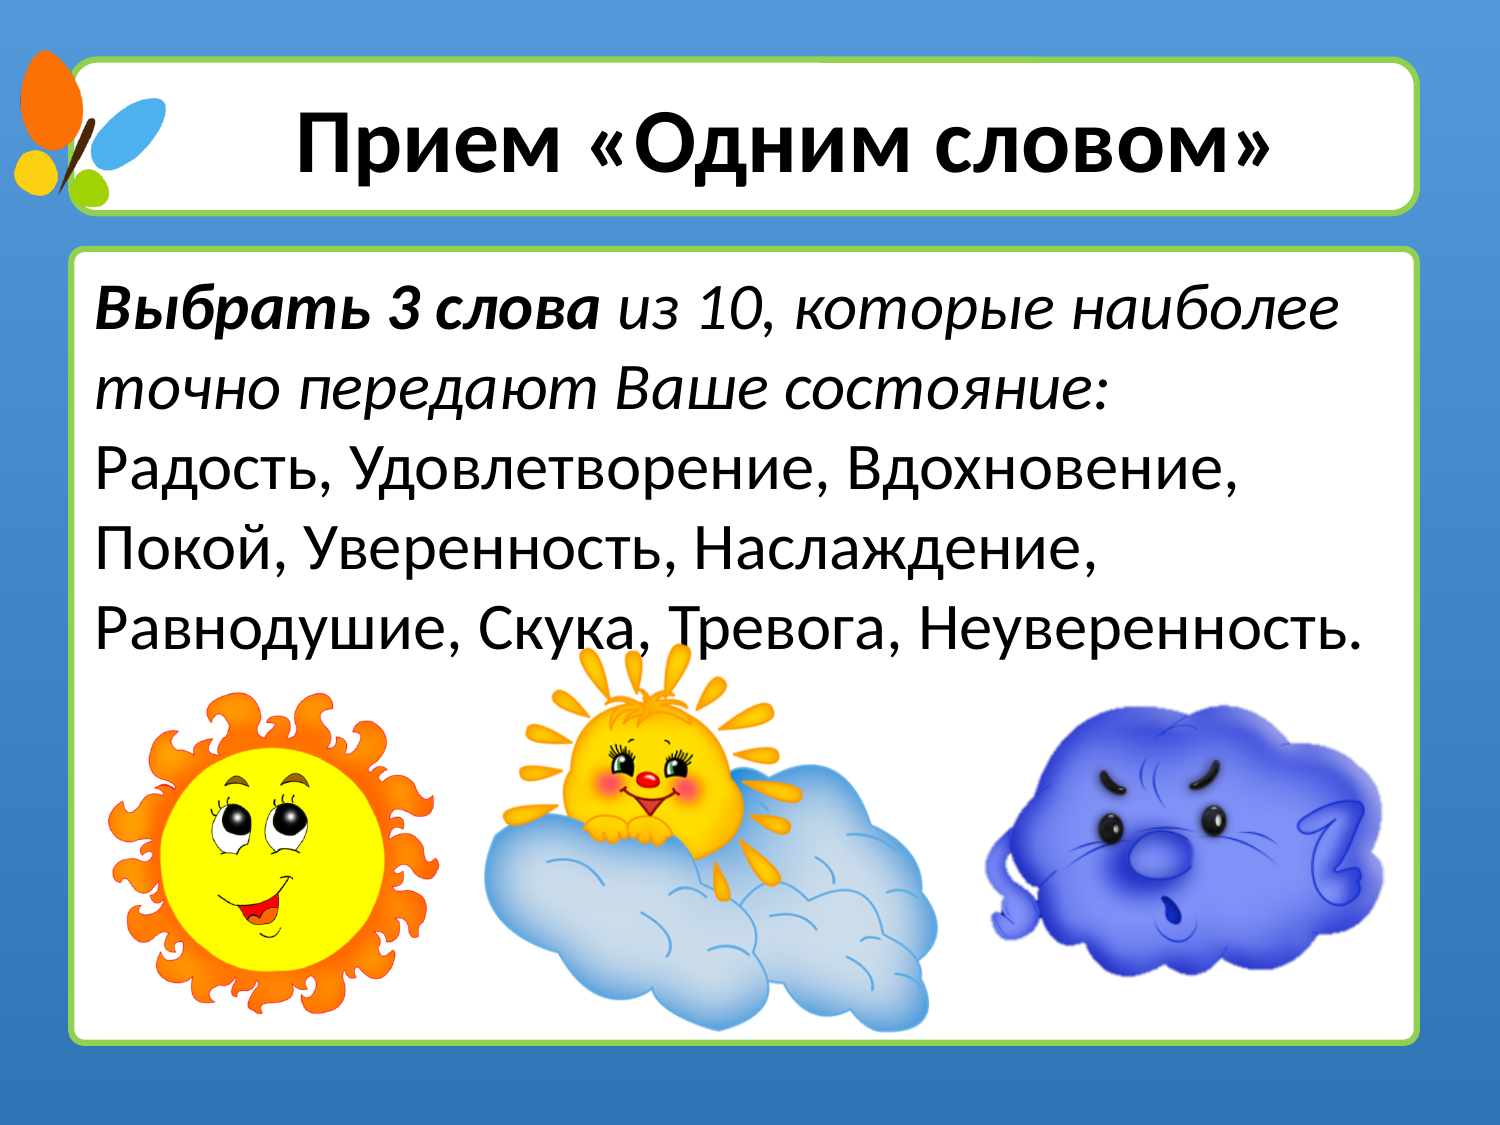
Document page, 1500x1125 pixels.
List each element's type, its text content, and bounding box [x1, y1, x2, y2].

text_box Выбрать 3 слова из 10, которые наиболее точно передают Ваше состояние: Радость, Удовлетворение, Вдохновение, Покой, Уверенность, Наслаждение, Равнодушие, Скука, Тревога, Неуверенность. [79, 255, 1384, 670]
picture [14, 50, 166, 207]
text_box [70, 248, 1418, 1044]
text_box Прием «Одним словом» [184, 73, 1393, 198]
picture [461, 626, 1424, 1054]
text_box [78, 58, 1418, 215]
picture [97, 680, 449, 1033]
